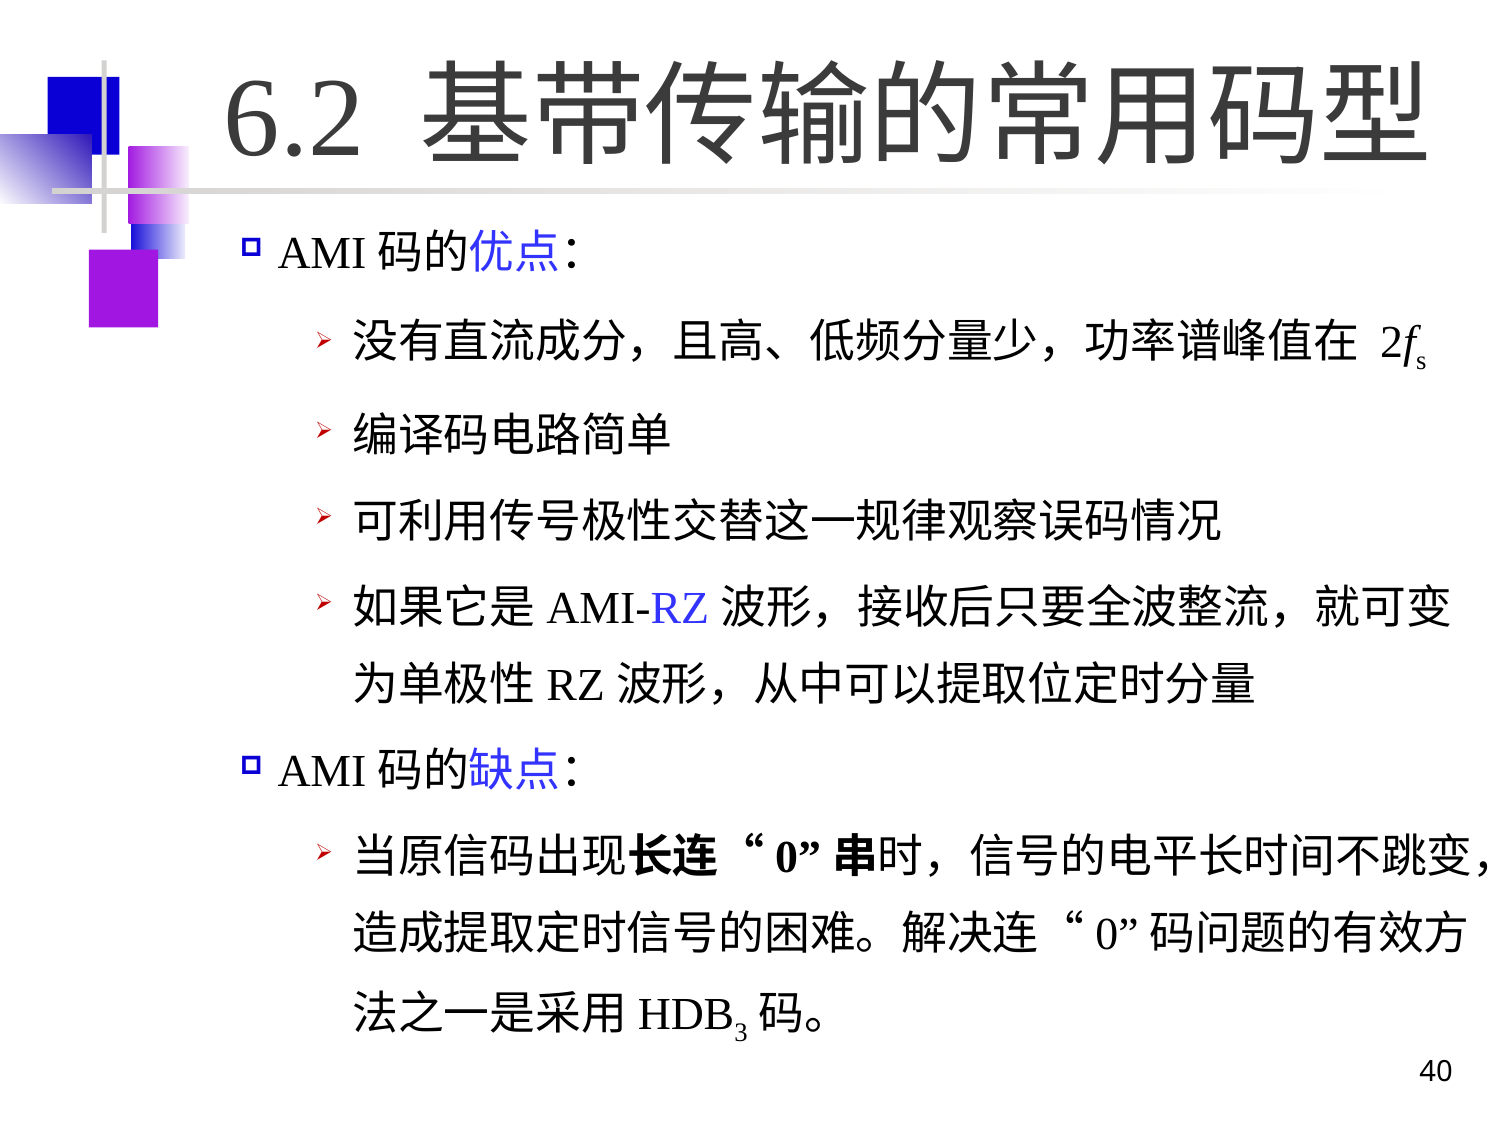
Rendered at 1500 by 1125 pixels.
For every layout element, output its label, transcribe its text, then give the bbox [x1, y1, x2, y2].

title 6.2 基带传输的常用码型 [188, 35, 1468, 186]
list AMI码的优点： 没有直流成分，且高、低频分量少，功率谱峰值在 2fs 编译码电路简单 可利用传号极性交替这一规律观察误码情况 如果它是AMI-RZ波形，接收后只要全波整流，就可变为单极性RZ波形，从中可以提取位定时分量 AMI码的缺点： 当原信码出现长连“0”串时，信号的电平长时间不跳变，造成提取定时信号的困难。解决连“0”码问题的有效方法之一是采用HDB3码。 [0, 193, 1500, 1125]
